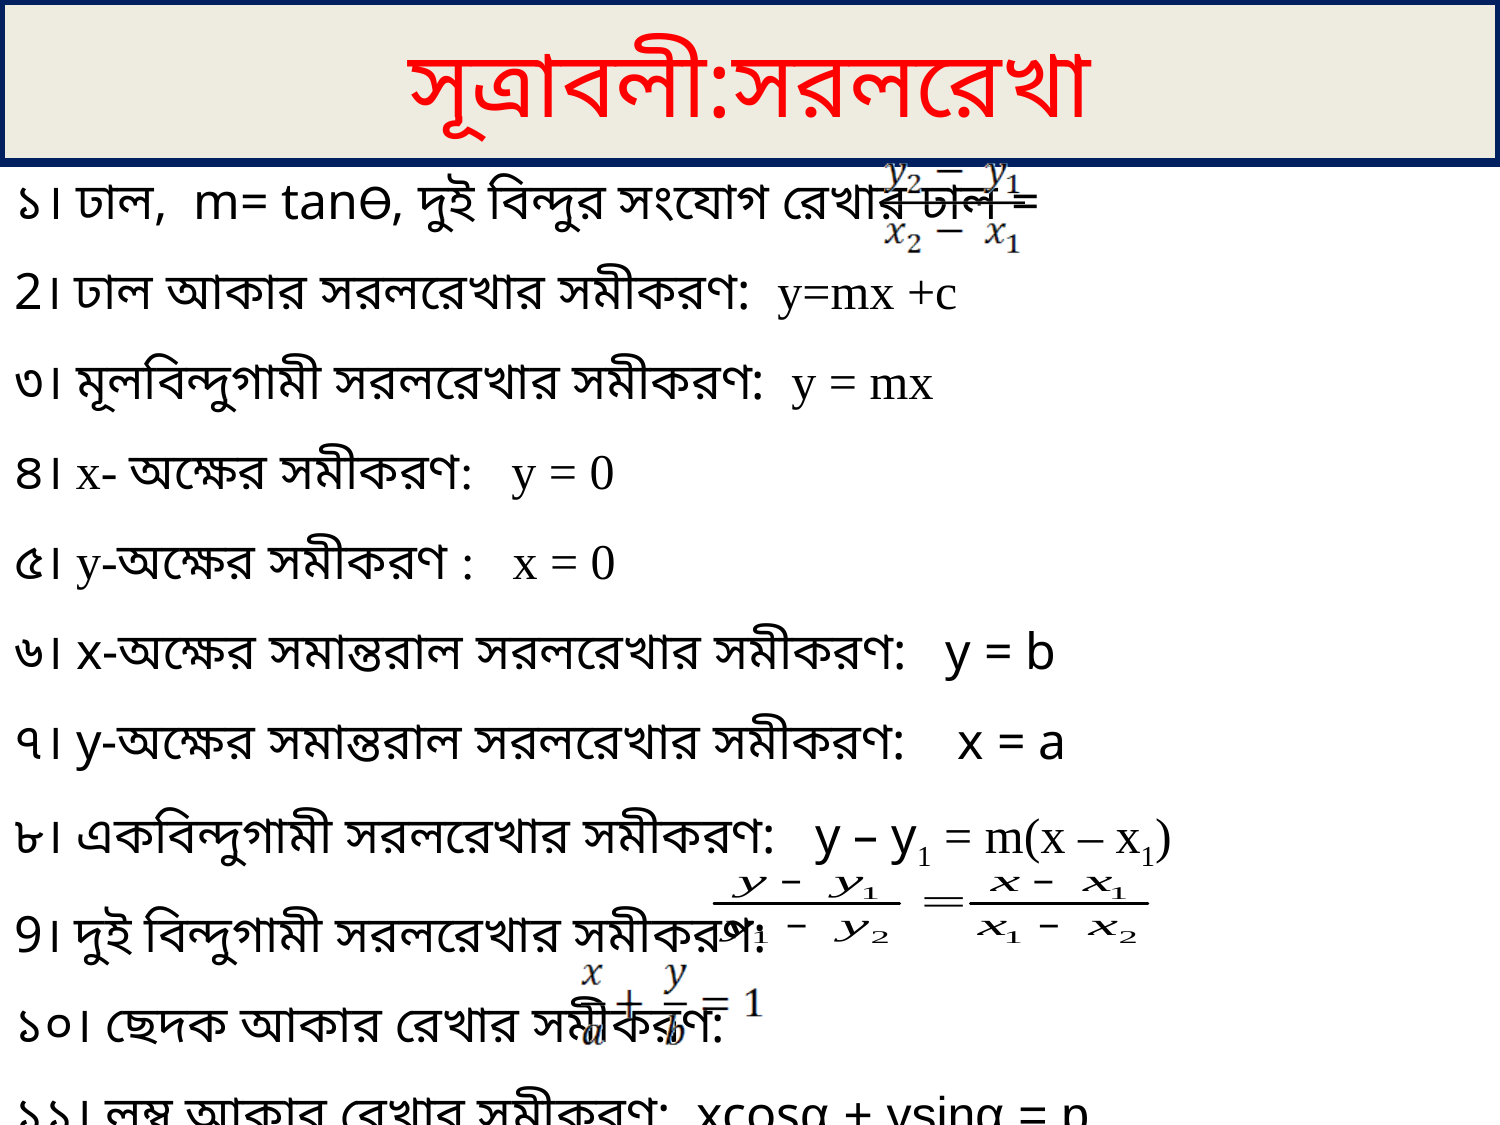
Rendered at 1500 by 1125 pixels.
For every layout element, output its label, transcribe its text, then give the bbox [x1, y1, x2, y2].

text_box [581, 862, 1163, 1051]
title সূত্রাবলী:সরলরেখা [0, 1, 1500, 162]
picture [884, 159, 1026, 258]
text_box ১। ঢাল, m= tanѲ, দুই বিন্দুর সংযোগ রেখার ঢাল = 2। ঢাল আকার সরলরেখার সমীকরণ: y=mx +c ৩। মূলবিন্দুগামী সরলরেখার সমীকরণ: y = mx ৪। x- অক্ষের সমীকরণ: y = 0 ৫। y-অক্ষের সমীকরণ : x = 0 ৬। x-অক্ষের সমান্তরাল সরলরেখার সমীকরণ: y = b ৭। y-অক্ষের সমান্তরাল সরলরেখার সমীকরণ: x = a ৮। একবিন্দুগামী সরলরেখার সমীকরণ: y – y1 = m(x – x1) 9। দুই বিন্দুগামী সরলরেখার সমীকরণ: ১০। ছেদক আকার রেখার সমীকরণ: ১১। লম্ব আকার রেখার সমীকরণ: xcosα + ysinα = p [0, 165, 1500, 1125]
